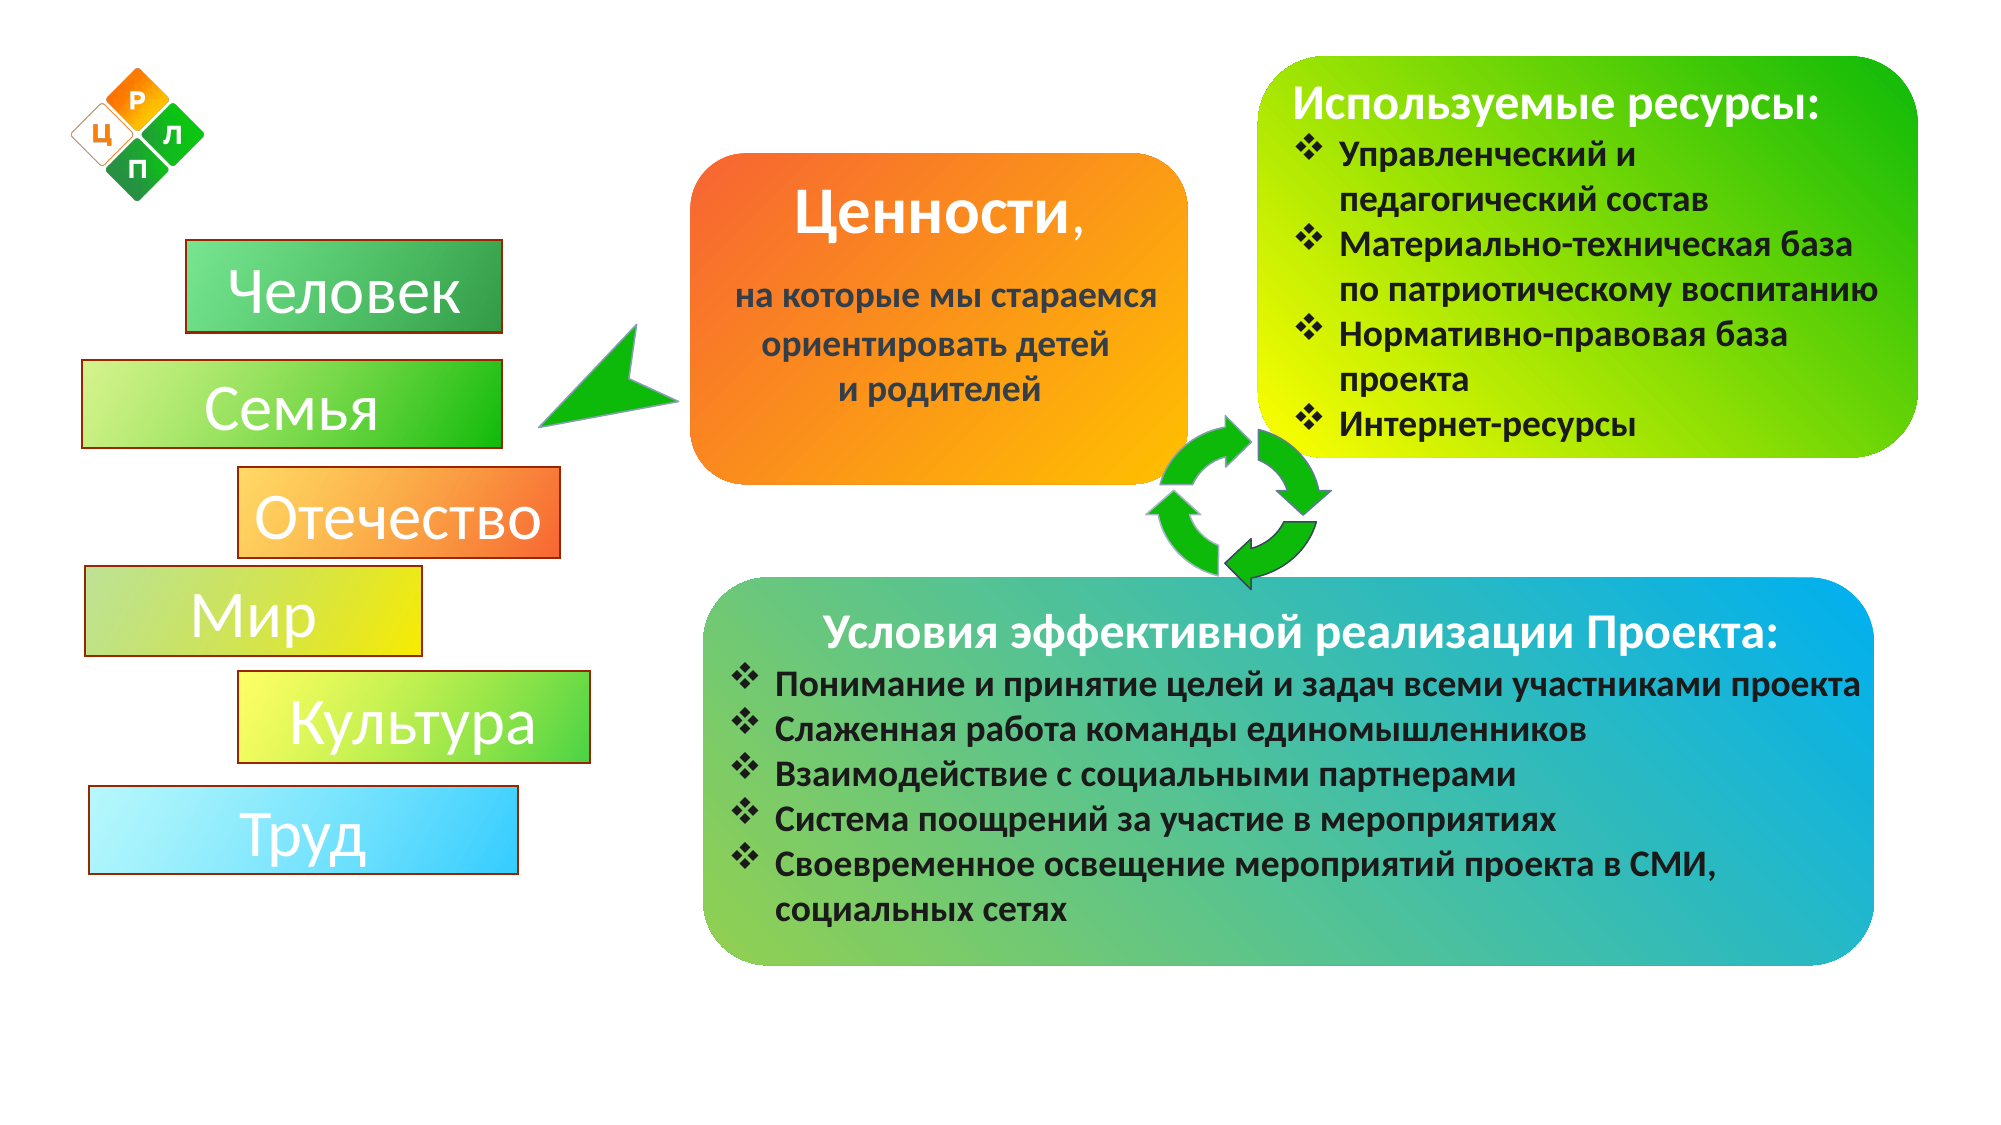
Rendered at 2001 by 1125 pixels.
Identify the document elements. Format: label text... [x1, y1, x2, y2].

text_box [698, 460, 1145, 486]
picture [71, 68, 204, 201]
text_box Человек [185, 239, 503, 334]
text_box Труд [88, 785, 519, 875]
text_box [710, 152, 1168, 165]
text_box [702, 576, 1873, 967]
text_box Условия эффективной реализации Проекта: Понимание и принятие целей и задач всеми участниками проекта Слаженная работа команды единомышленников Взаимодействие с социальными партнерами Система поощрений за участие в мероприятиях Своевременное освещение мероприятий проекта в СМИ, социальных сетях [728, 596, 1874, 920]
text_box Отечество [237, 466, 561, 559]
text_box [538, 324, 679, 428]
text_box Используемые ресурсы: Управленческий и педагогический состав Материально-техническая база по патриотическому воспитанию Нормативно-правовая база проекта Интернет-ресурсы [1256, 55, 1919, 459]
text_box Мир [84, 565, 423, 657]
text_box Ценности, на которые мы стараемся ориентировать детей и родителей [690, 165, 1188, 460]
text_box Культура [237, 670, 591, 764]
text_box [1145, 415, 1332, 590]
text_box Семья [81, 359, 503, 449]
